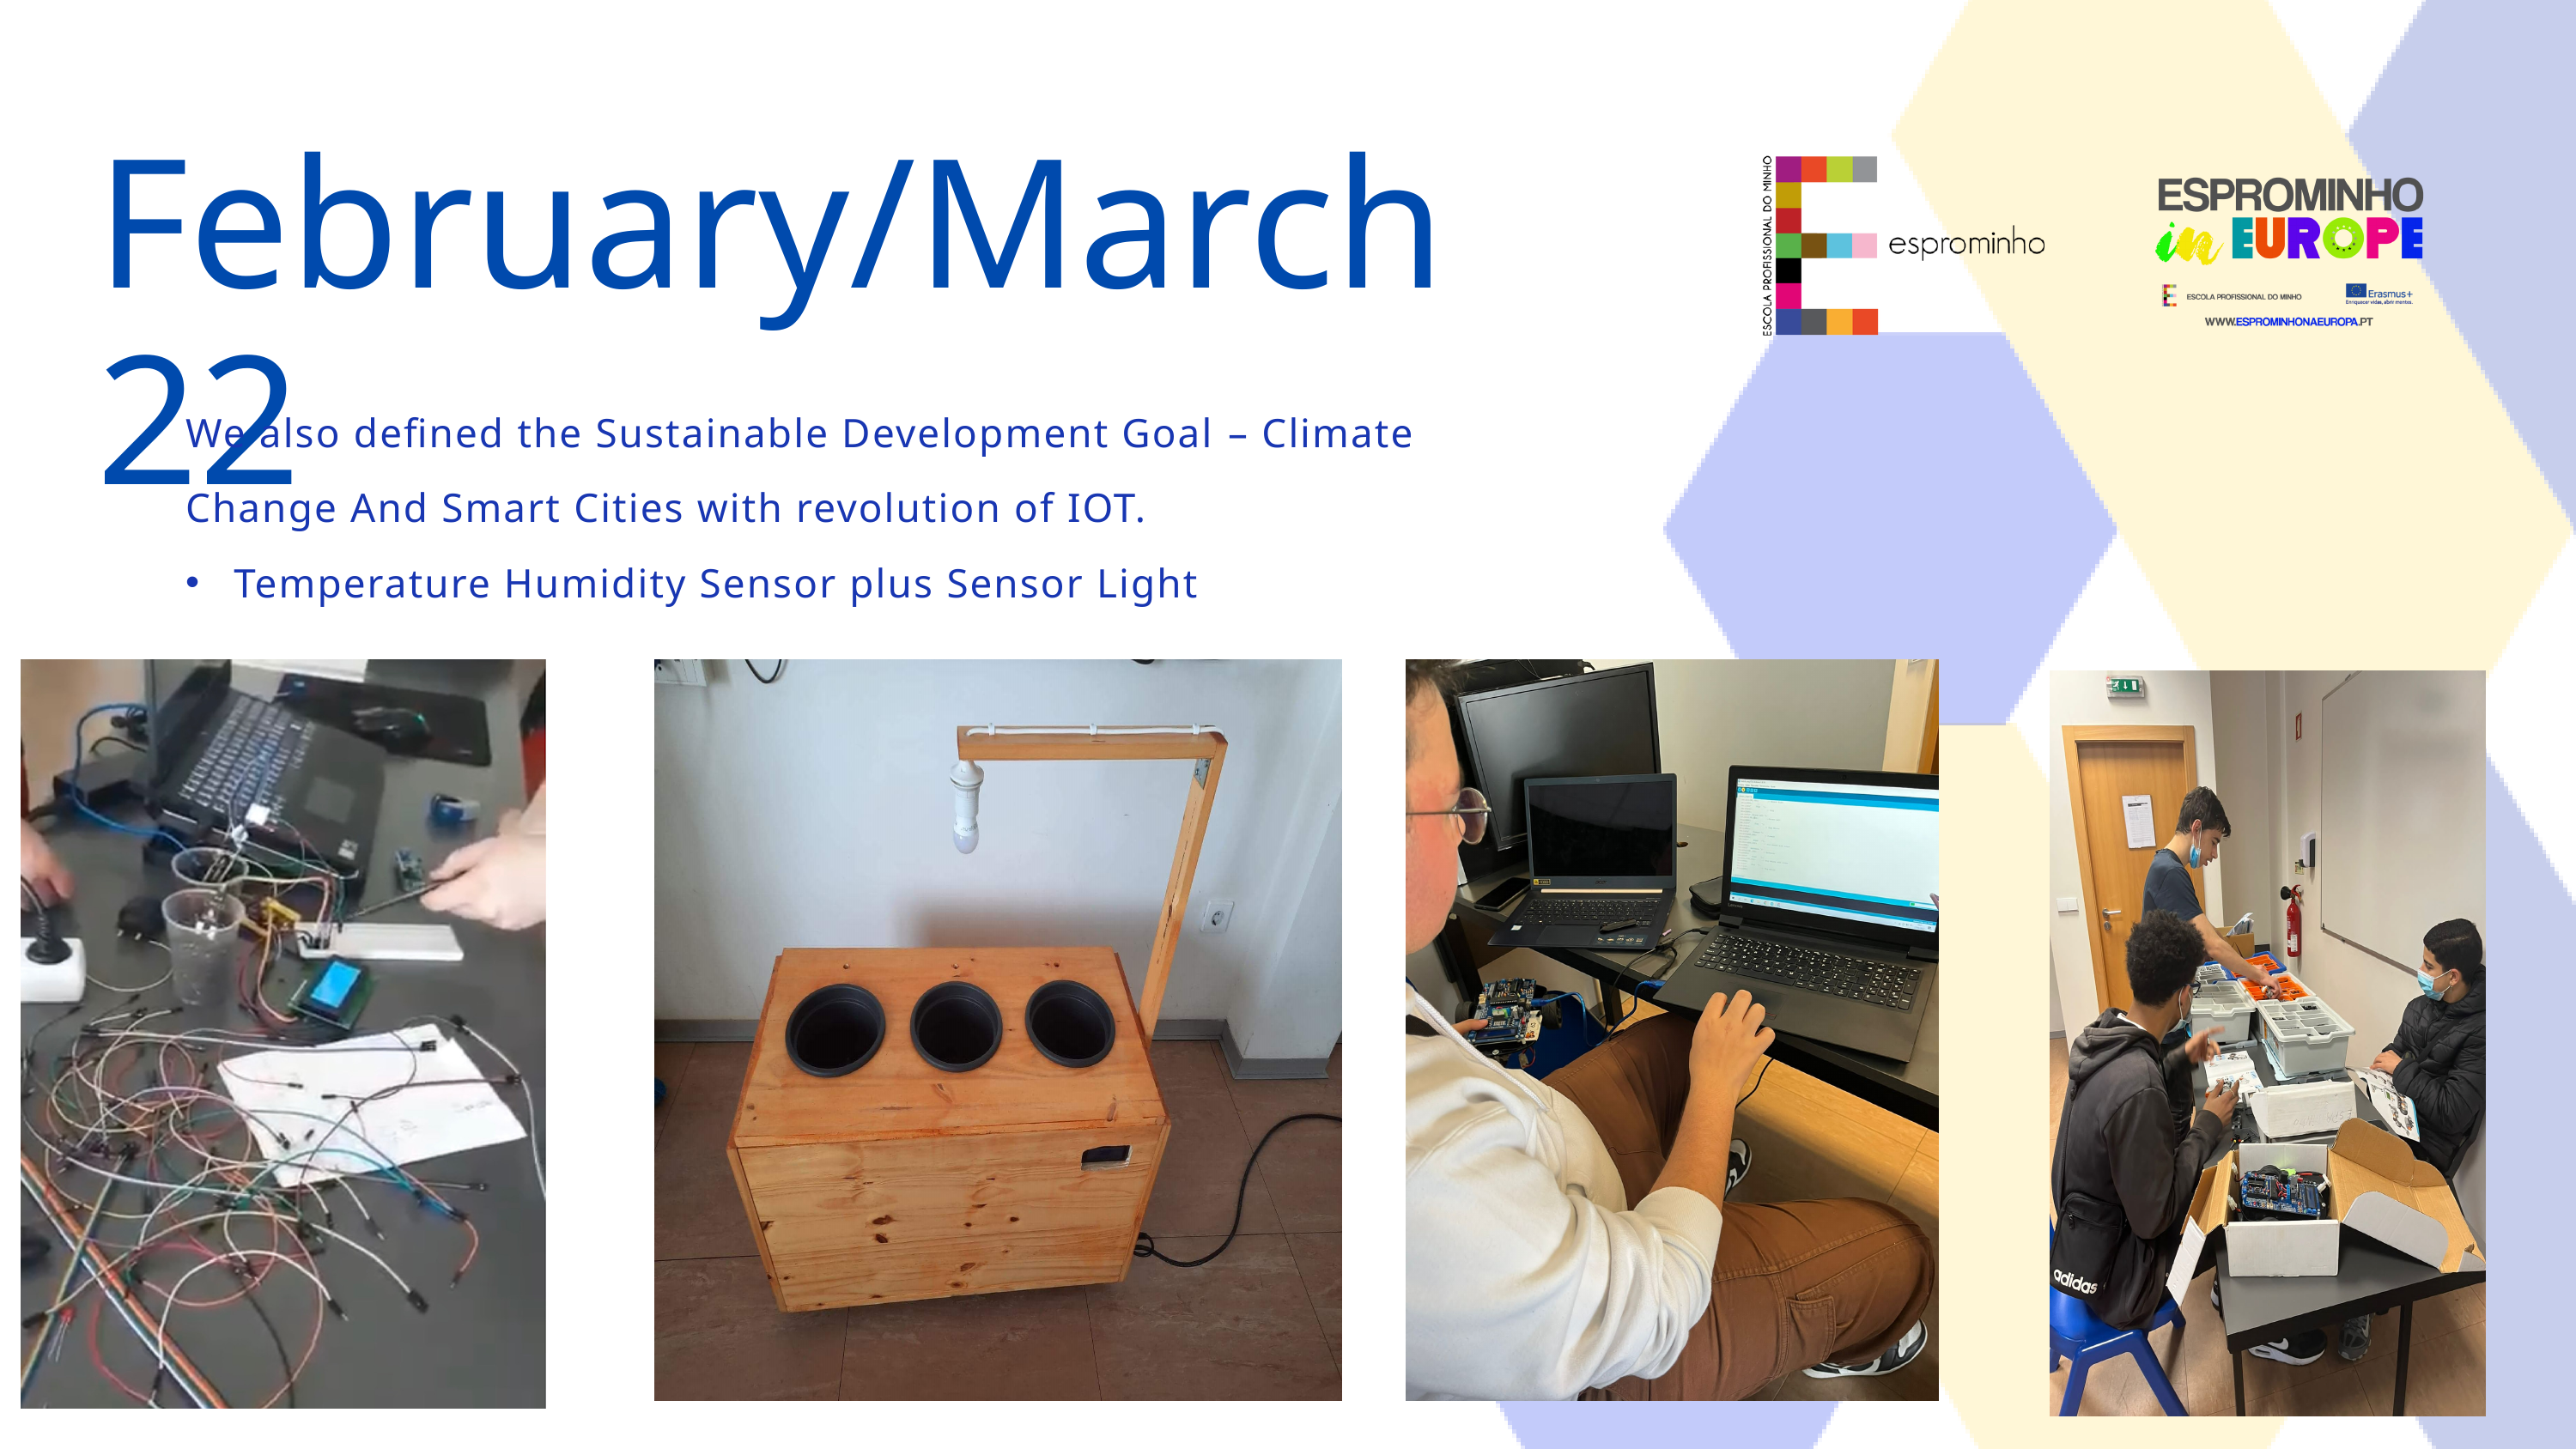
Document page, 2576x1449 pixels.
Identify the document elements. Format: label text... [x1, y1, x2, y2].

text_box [1441, 0, 2576, 1449]
picture [2050, 670, 2486, 1417]
picture [1406, 659, 1939, 1401]
picture [21, 659, 552, 1410]
text_box February/March 22 [96, 127, 1437, 521]
text_box We also defined the Sustainable Development Goal – Climate Change And Smart Cities with revolution of IOT. Temperature Humidity Sensor plus Sensor Light [185, 379, 1437, 606]
picture [1763, 155, 2044, 336]
picture [654, 659, 1342, 1401]
picture [2145, 144, 2432, 347]
